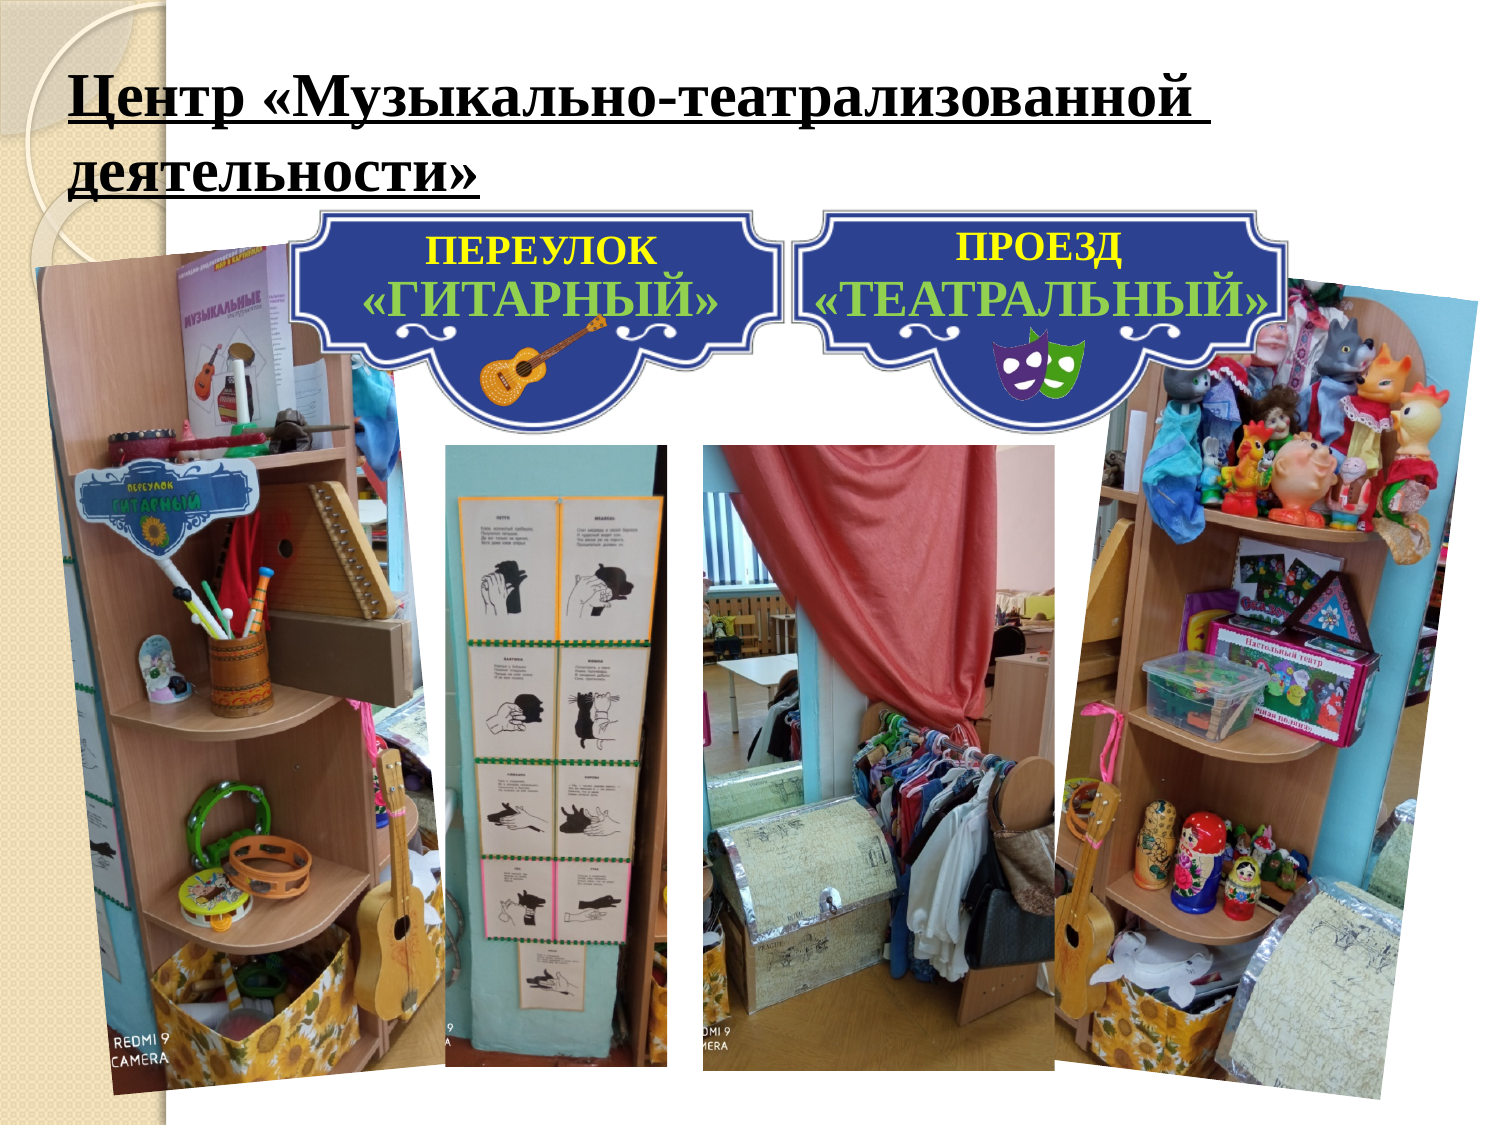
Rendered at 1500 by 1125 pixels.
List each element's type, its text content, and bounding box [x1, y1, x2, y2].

picture [484, 285, 594, 439]
picture [35, 247, 668, 1096]
picture [987, 317, 1094, 417]
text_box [810, 198, 1313, 446]
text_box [263, 198, 809, 446]
text_box Центр «Музыкально-театрализованной деятельности» [52, 46, 1226, 212]
picture [702, 275, 1479, 1100]
